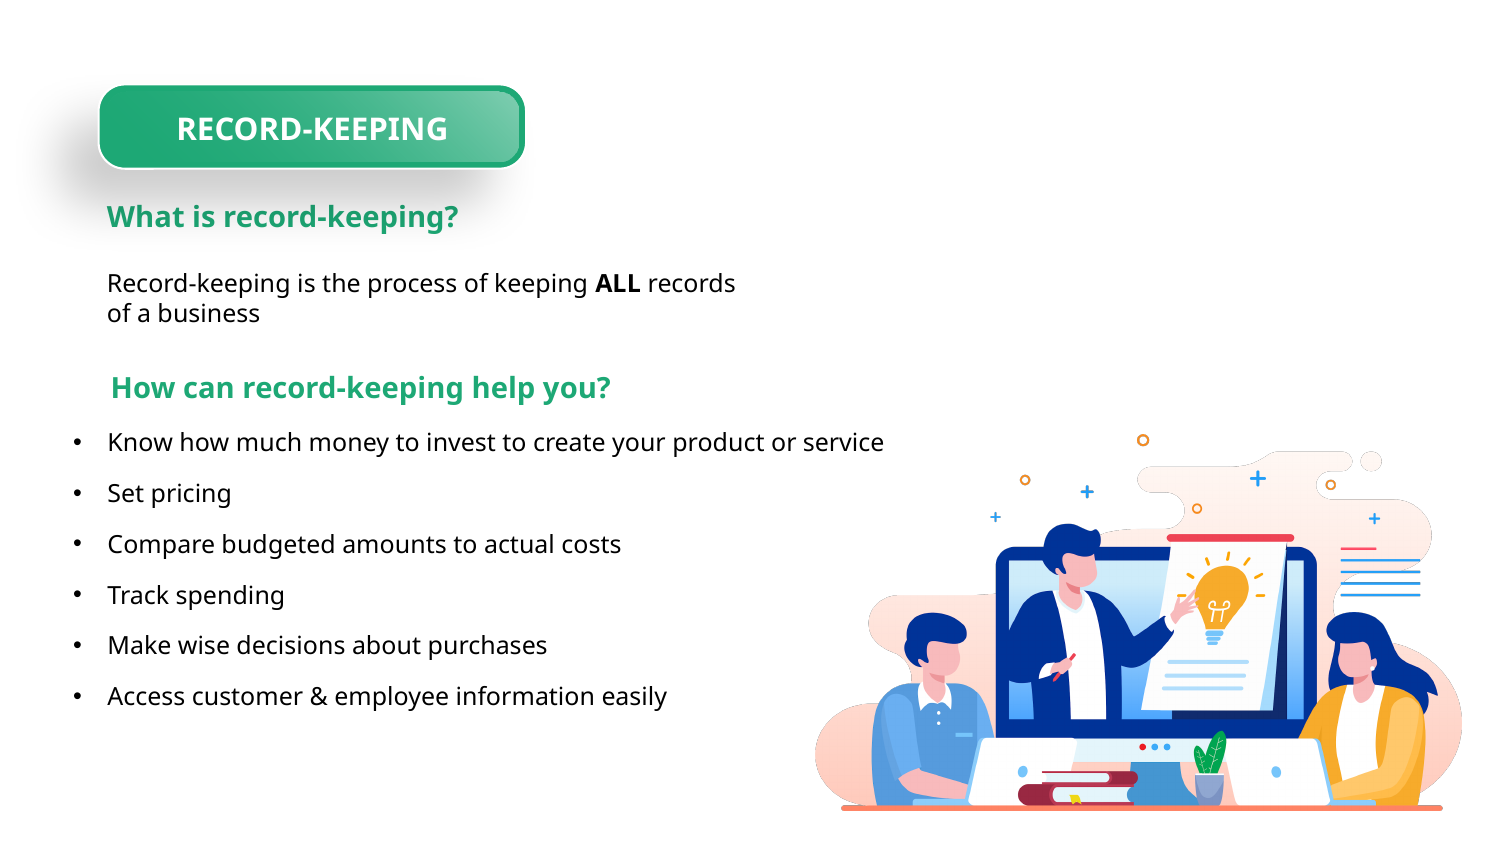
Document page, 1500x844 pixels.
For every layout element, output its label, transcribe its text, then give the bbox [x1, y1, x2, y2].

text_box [98, 84, 527, 169]
text_box Record-keeping is the process of keeping ALL records of a business [95, 261, 767, 333]
text_box How can record-keeping help you? [95, 361, 732, 411]
text_box Know how much money to invest to create your product or service Set pricing Compare budgeted amounts to actual costs Track spending Make wise decisions about purchases Access customer & employee information easily [53, 411, 991, 726]
text_box What is record-keeping? [95, 192, 527, 239]
picture [814, 434, 1462, 811]
